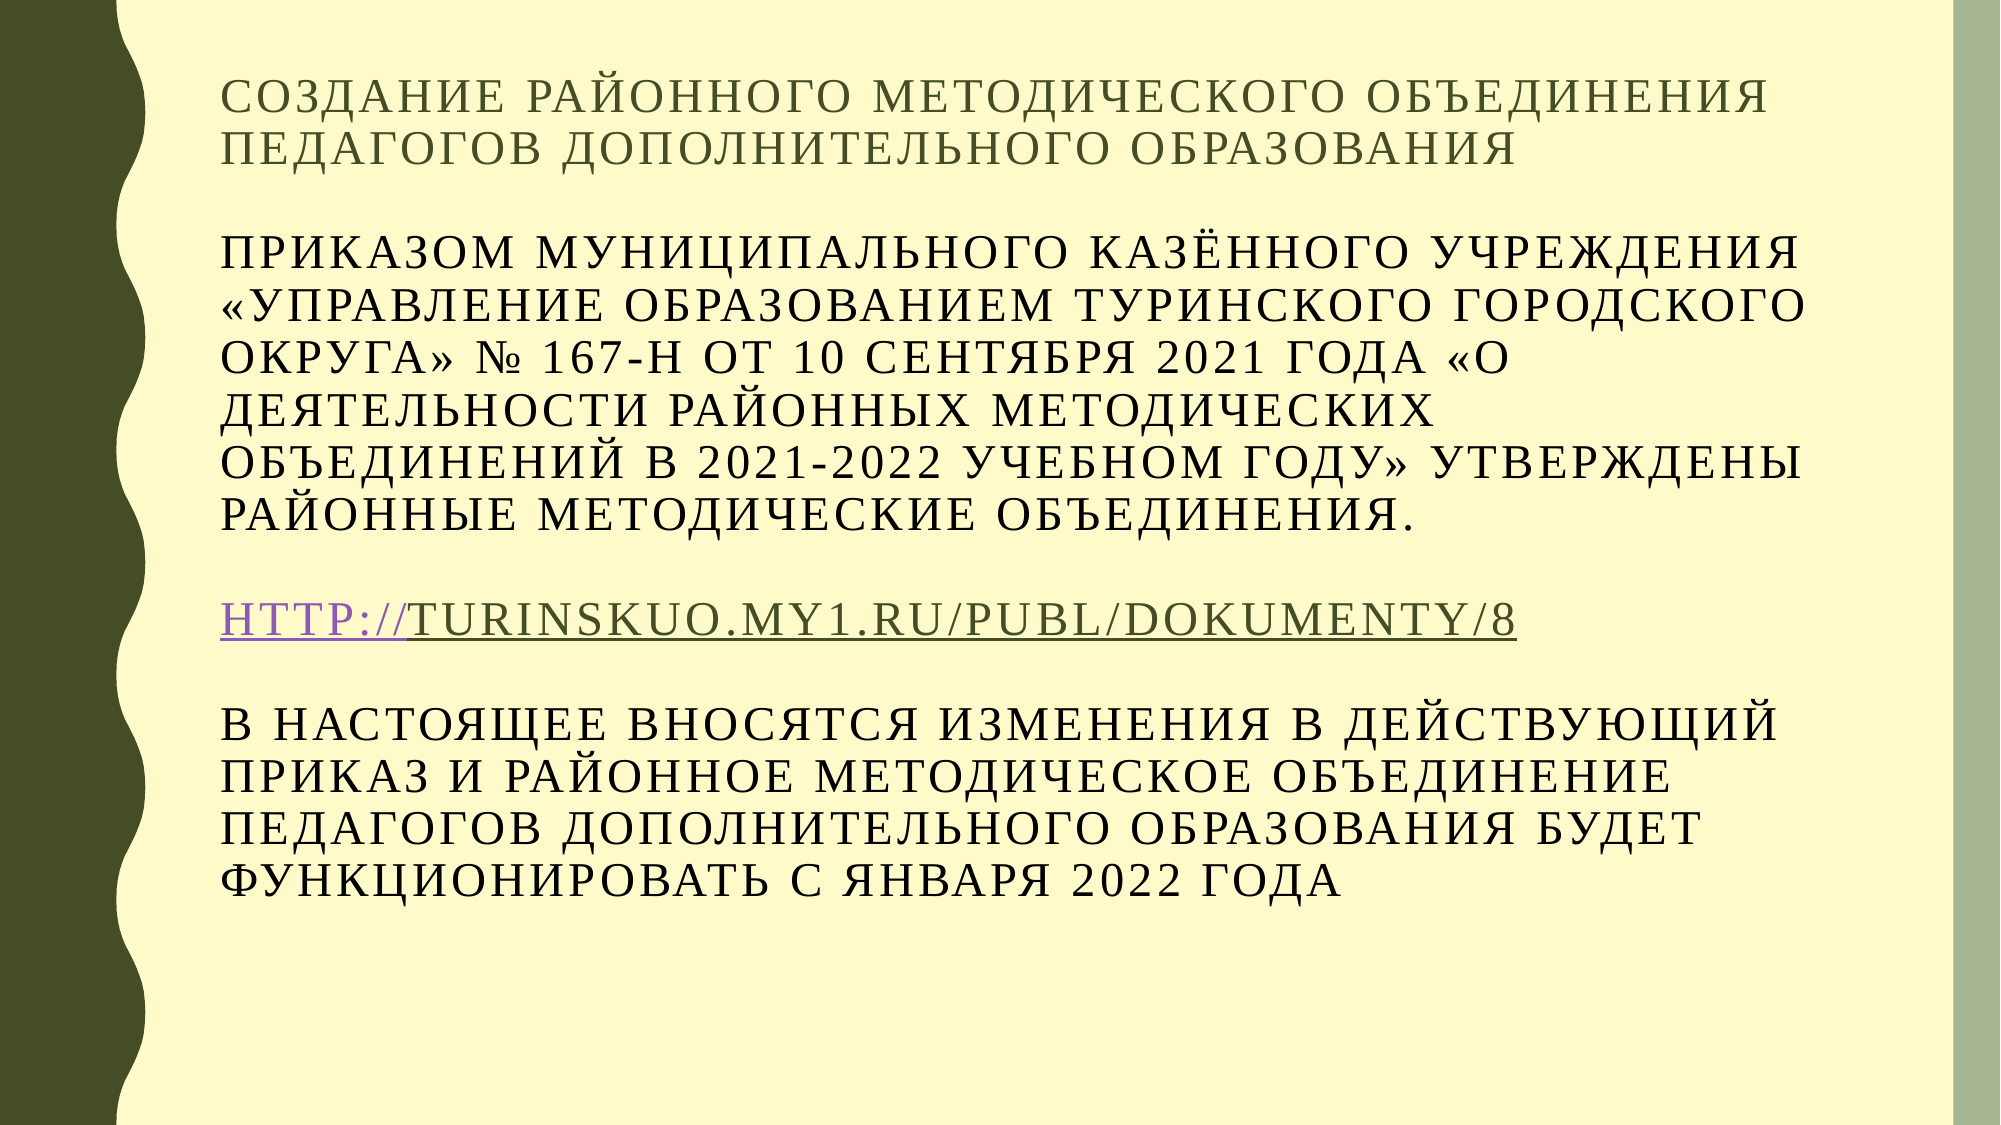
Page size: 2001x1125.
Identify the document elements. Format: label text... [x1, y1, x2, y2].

title Создание районного методического объединения педагогов дополнительного образования Приказом Муниципального Казённого Учреждения «УПРАВЛЕНИЕ ОБРАЗОВАНИЕМ ТУРИНСКОГО ГОРОДСКОГО ОКРУГА» № 167-н от 10 сентября 2021 года «О деятельности районных методических объединений в 2021-2022 учебном году» утверждены районные методические объединения. http://turinskuo.my1.ru/publ/dokumenty/8 В настоящее вносятся изменения в действующий приказ и районное методическое объединение педагогов дополнительного образования будет функционировать с января 2022 года [205, 62, 1875, 1029]
